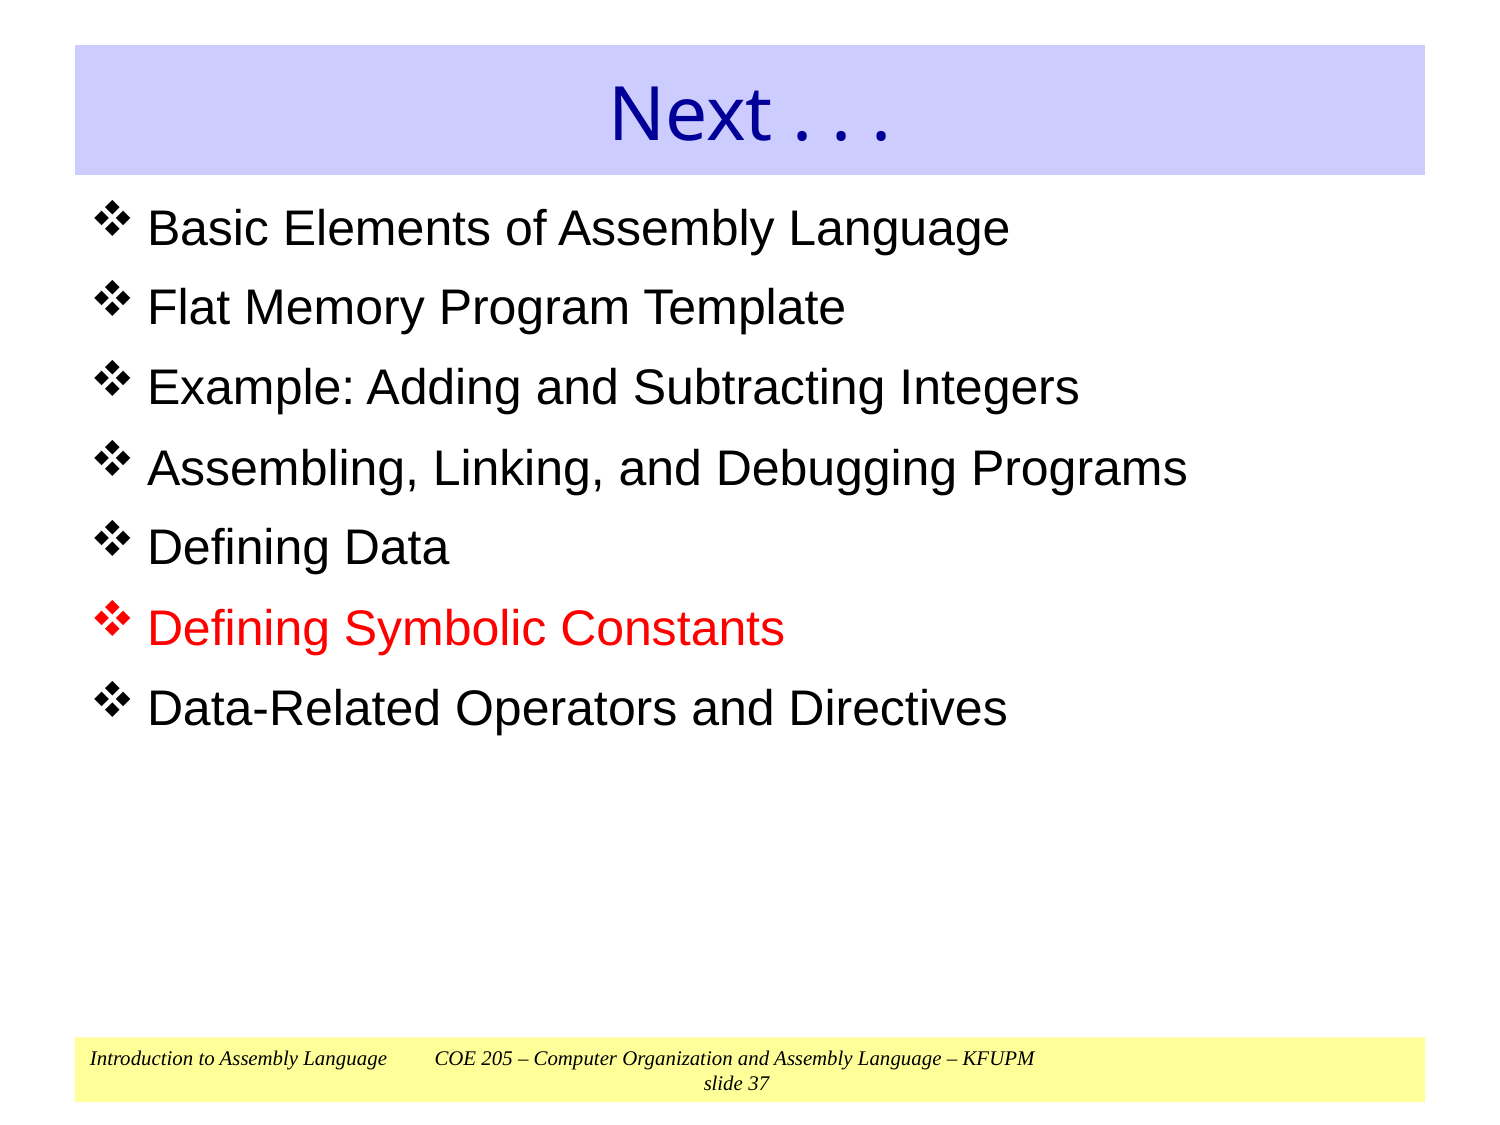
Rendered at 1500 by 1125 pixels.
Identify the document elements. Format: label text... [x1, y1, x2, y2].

list Basic Elements of Assembly Language Flat Memory Program Template Example: Adding and Subtracting Integers Assembling, Linking, and Debugging Programs Defining Data Defining Symbolic Constants Data-Related Operators and Directives [74, 187, 1426, 1032]
title Next . . . [74, 44, 1426, 176]
